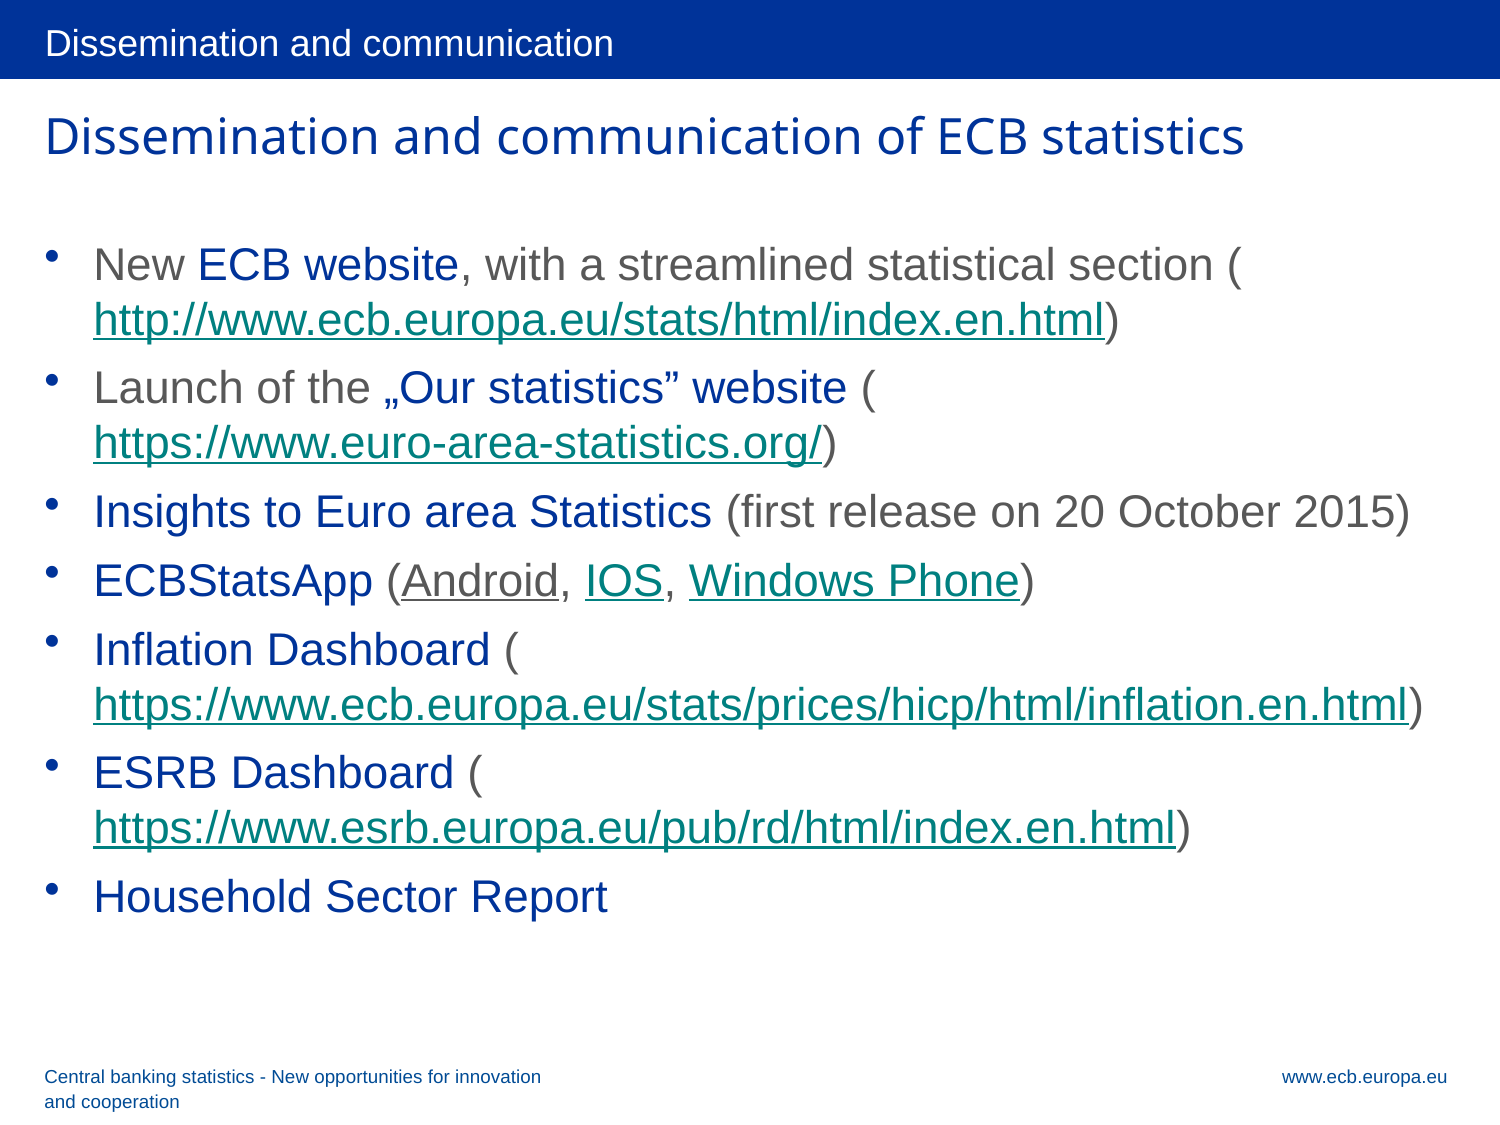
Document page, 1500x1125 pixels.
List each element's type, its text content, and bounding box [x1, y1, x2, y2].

list Dissemination and communication [44, 19, 1447, 79]
title Dissemination and communication of ECB statistics [44, 108, 1455, 212]
footer Central banking statistics - New opportunities for innovation and cooperation [44, 1062, 572, 1094]
list New ECB website, with a streamlined statistical section (http://www.ecb.europa.eu/stats/html/index.en.html) Launch of the „Our statistics” website (https://www.euro-area-statistics.org/) Insights to Euro area Statistics (first release on 20 October 2015) ECBStatsApp (Android, IOS, Windows Phone) Inflation Dashboard (https://www.ecb.europa.eu/stats/prices/hicp/html/inflation.en.html) ESRB Dashboard (https://www.esrb.europa.eu/pub/rd/html/index.en.html) Household Sector Report [44, 234, 1455, 968]
